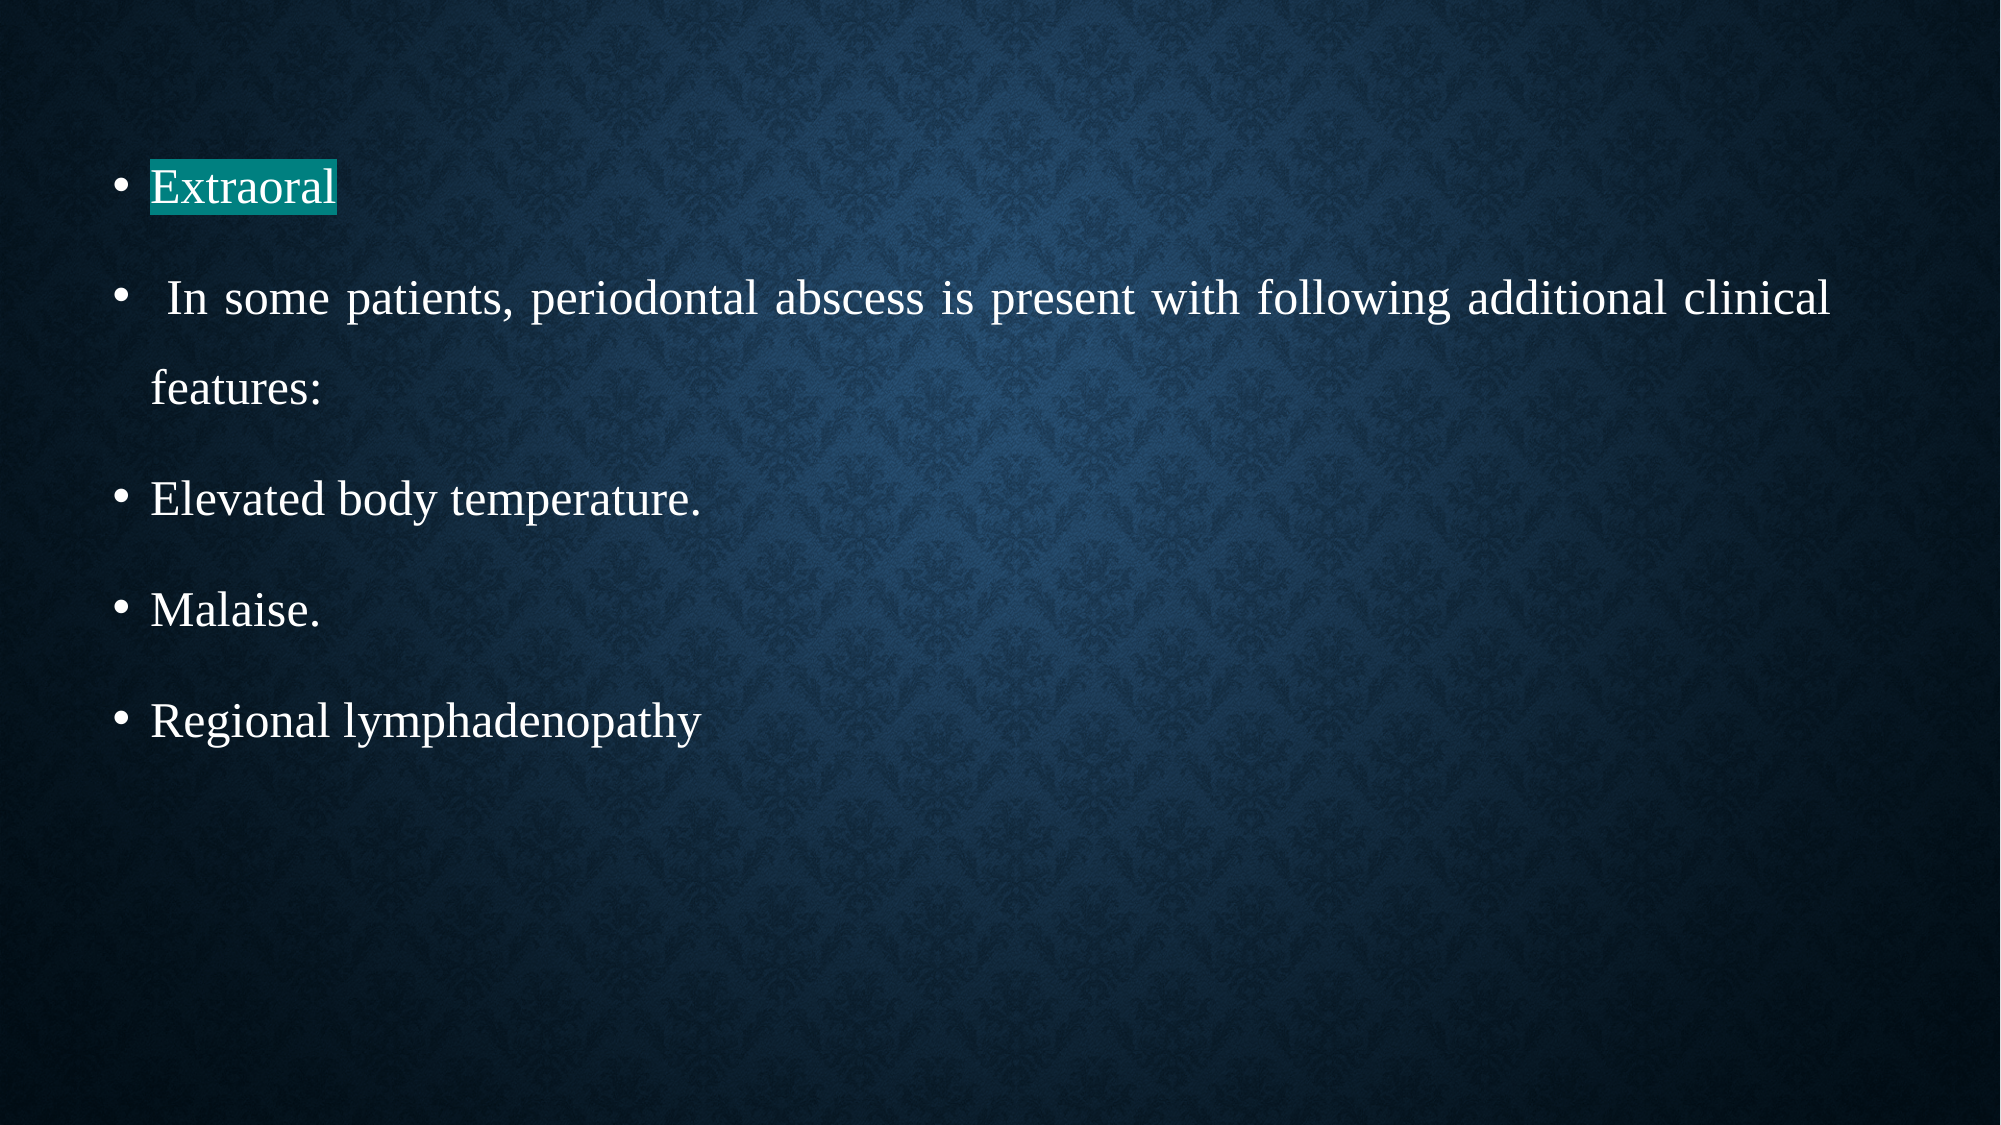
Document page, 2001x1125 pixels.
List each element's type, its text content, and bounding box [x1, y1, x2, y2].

list Extraoral In some patients, periodontal abscess is present with following additional clinical features: Elevated body temperature. Malaise. Regional lymphadenopathy [97, 116, 1849, 950]
